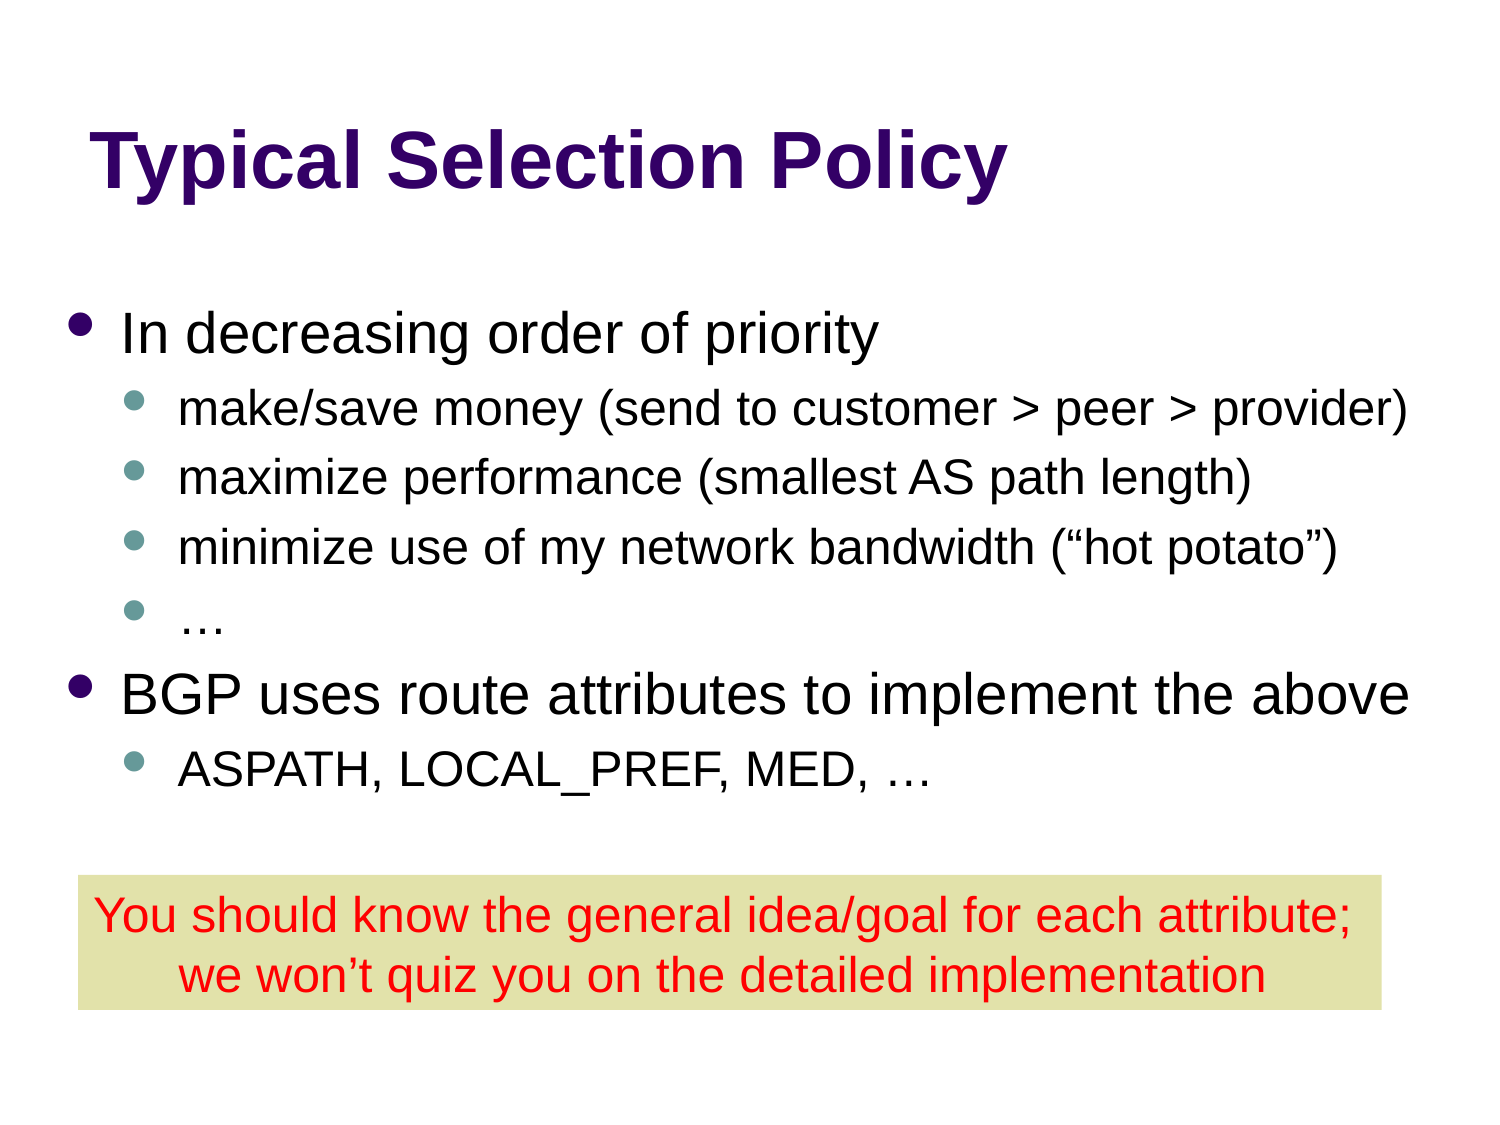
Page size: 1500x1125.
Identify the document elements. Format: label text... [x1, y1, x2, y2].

text_box You should know the general idea/goal for each attribute; we won’t quiz you on the detailed implementation [78, 874, 1382, 1010]
title Typical Selection Policy [75, 20, 1425, 213]
list In decreasing order of priority make/save money (send to customer > peer > provider) maximize performance (smallest AS path length) minimize use of my network bandwidth (“hot potato”) … BGP uses route attributes to implement the above ASPATH, LOCAL_PREF, MED, … [50, 287, 1475, 887]
